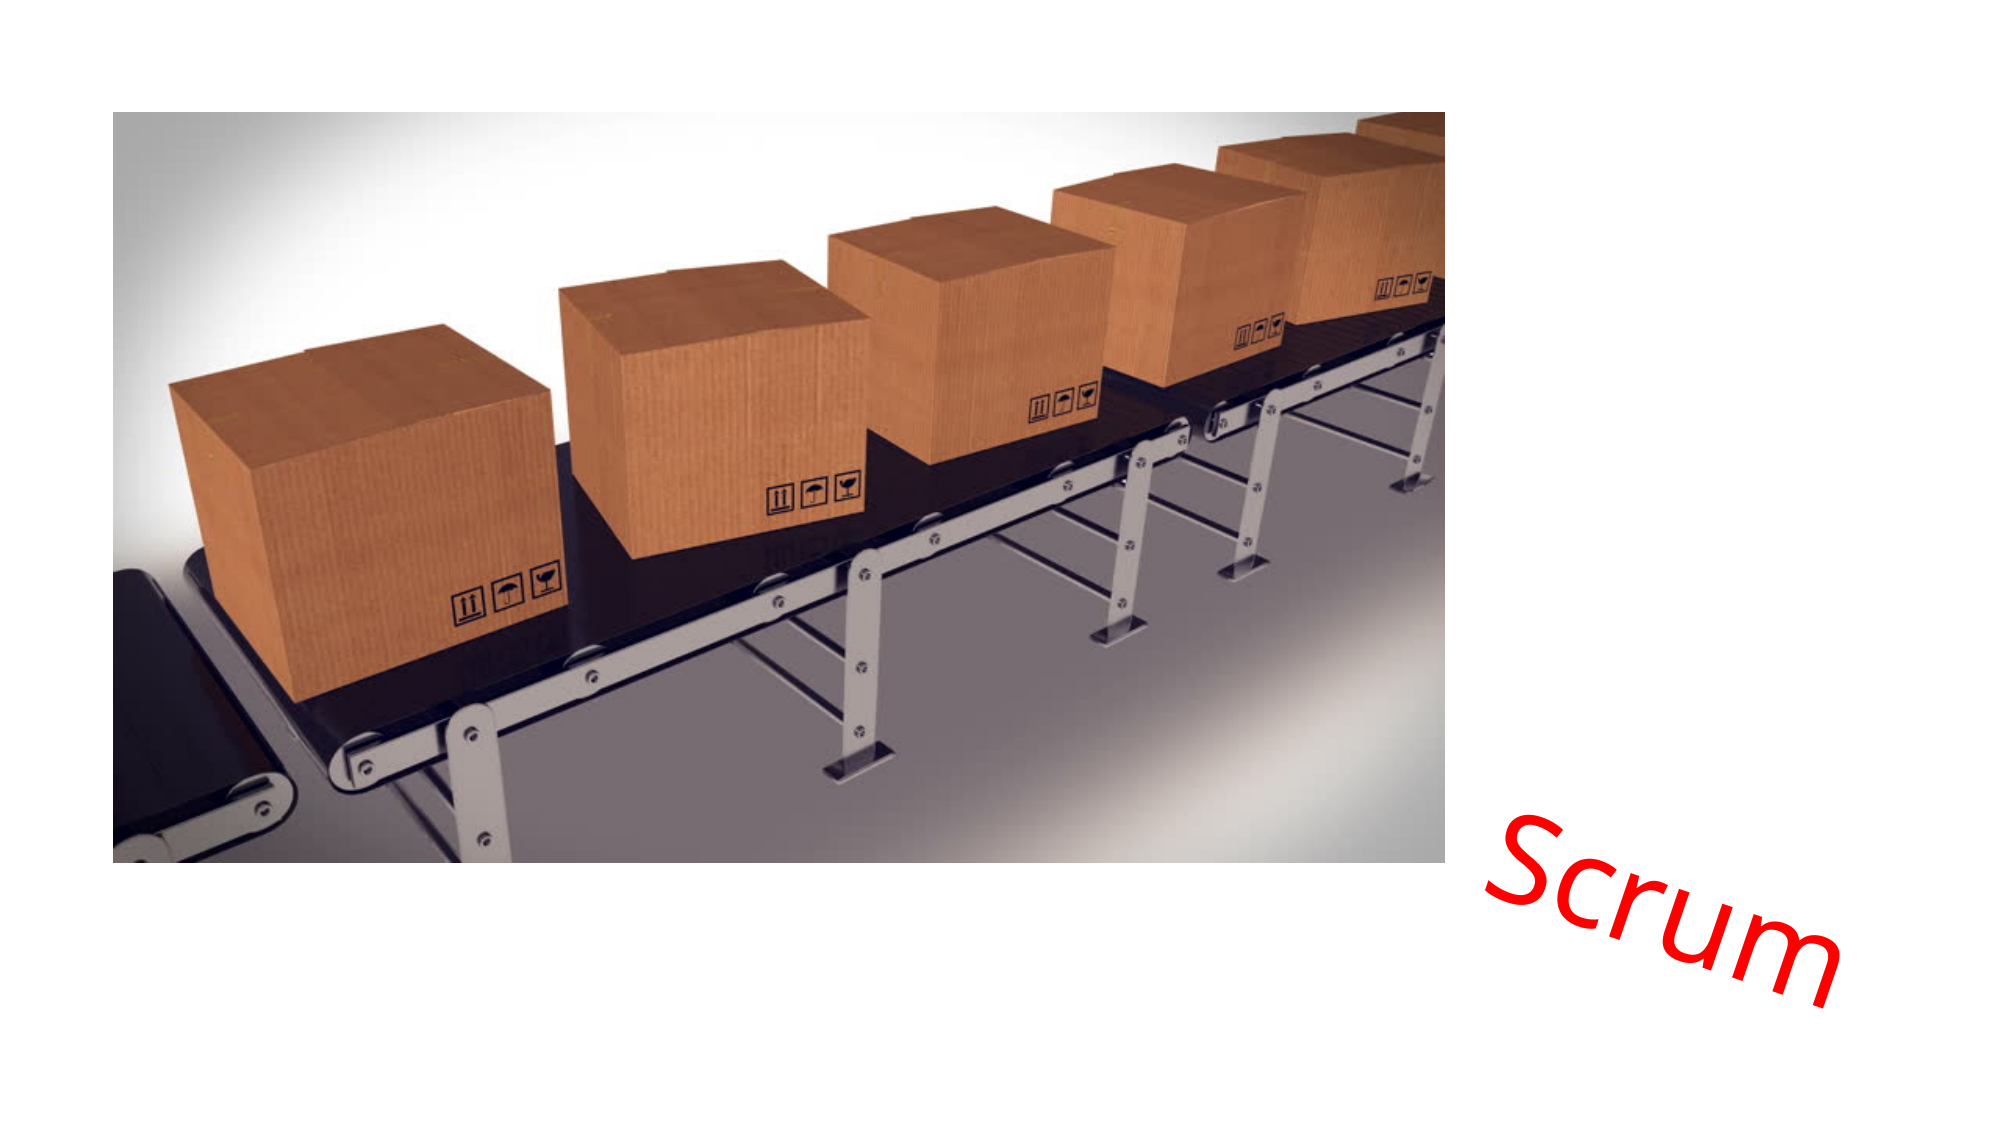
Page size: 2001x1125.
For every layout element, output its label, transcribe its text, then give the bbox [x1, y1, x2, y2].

text_box Scrum [1453, 761, 1890, 1049]
picture [113, 112, 1445, 863]
